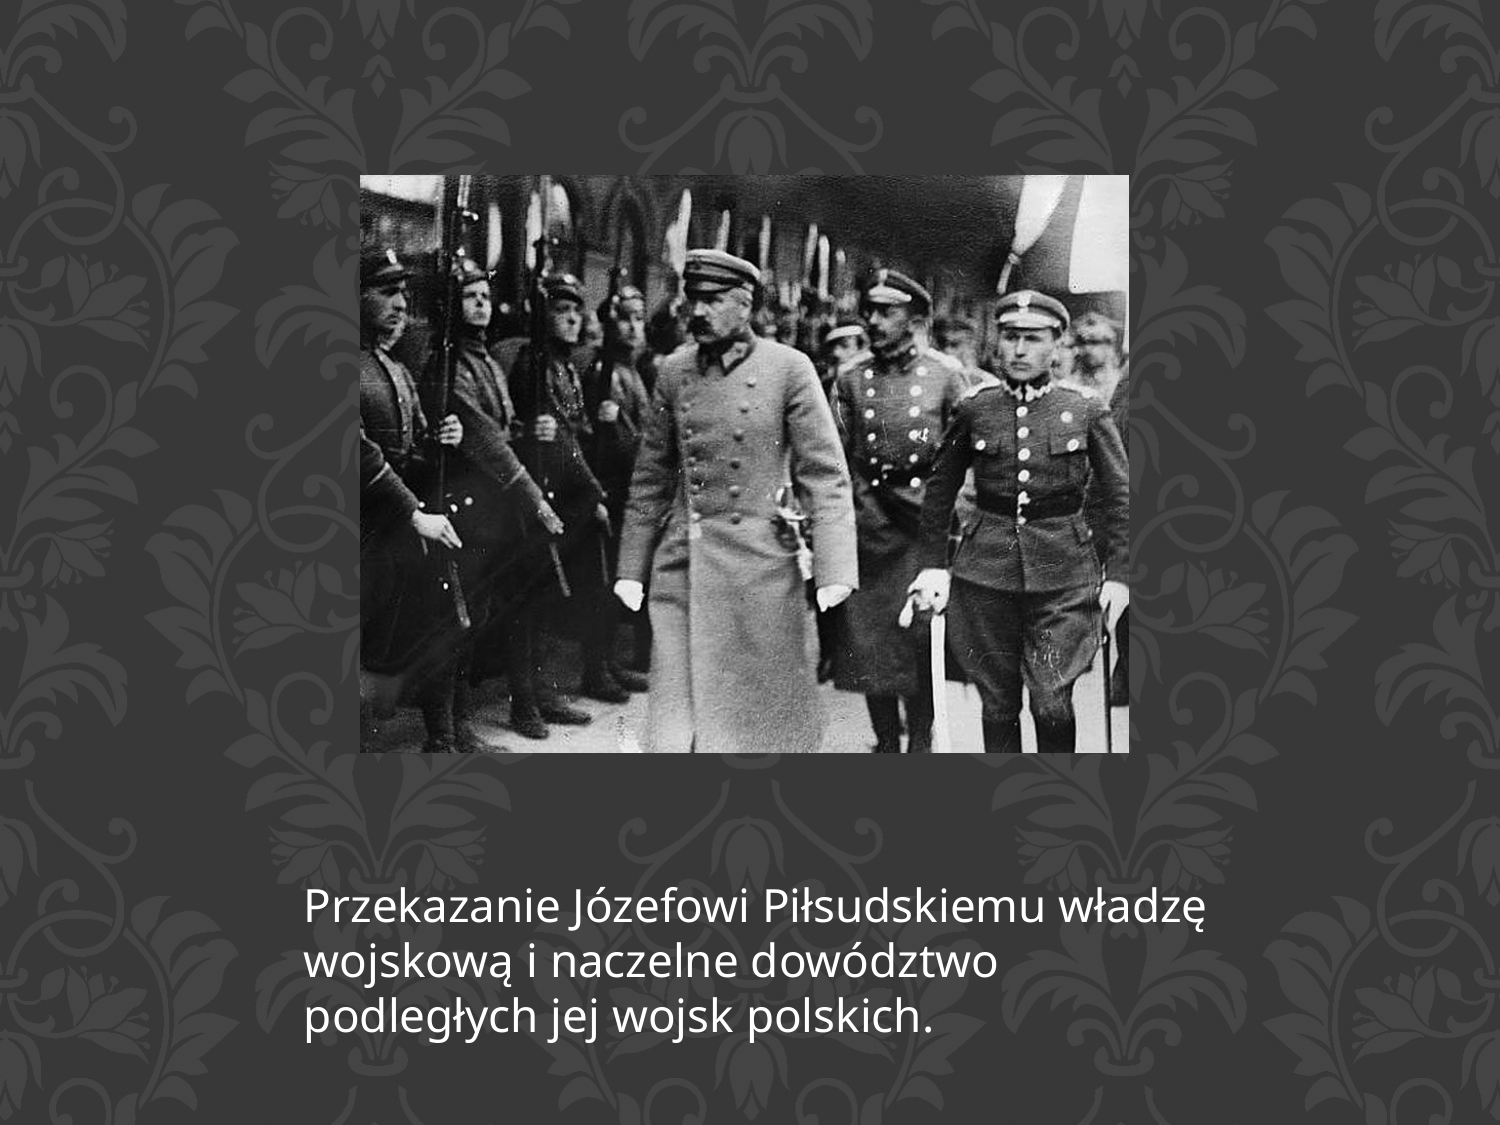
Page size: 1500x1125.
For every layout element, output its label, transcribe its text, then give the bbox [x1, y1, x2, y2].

picture [359, 175, 1130, 753]
text_box Przekazanie Józefowi Piłsudskiemu władzę wojskową i naczelne dowództwo podległych jej wojsk polskich. [289, 869, 1258, 1050]
